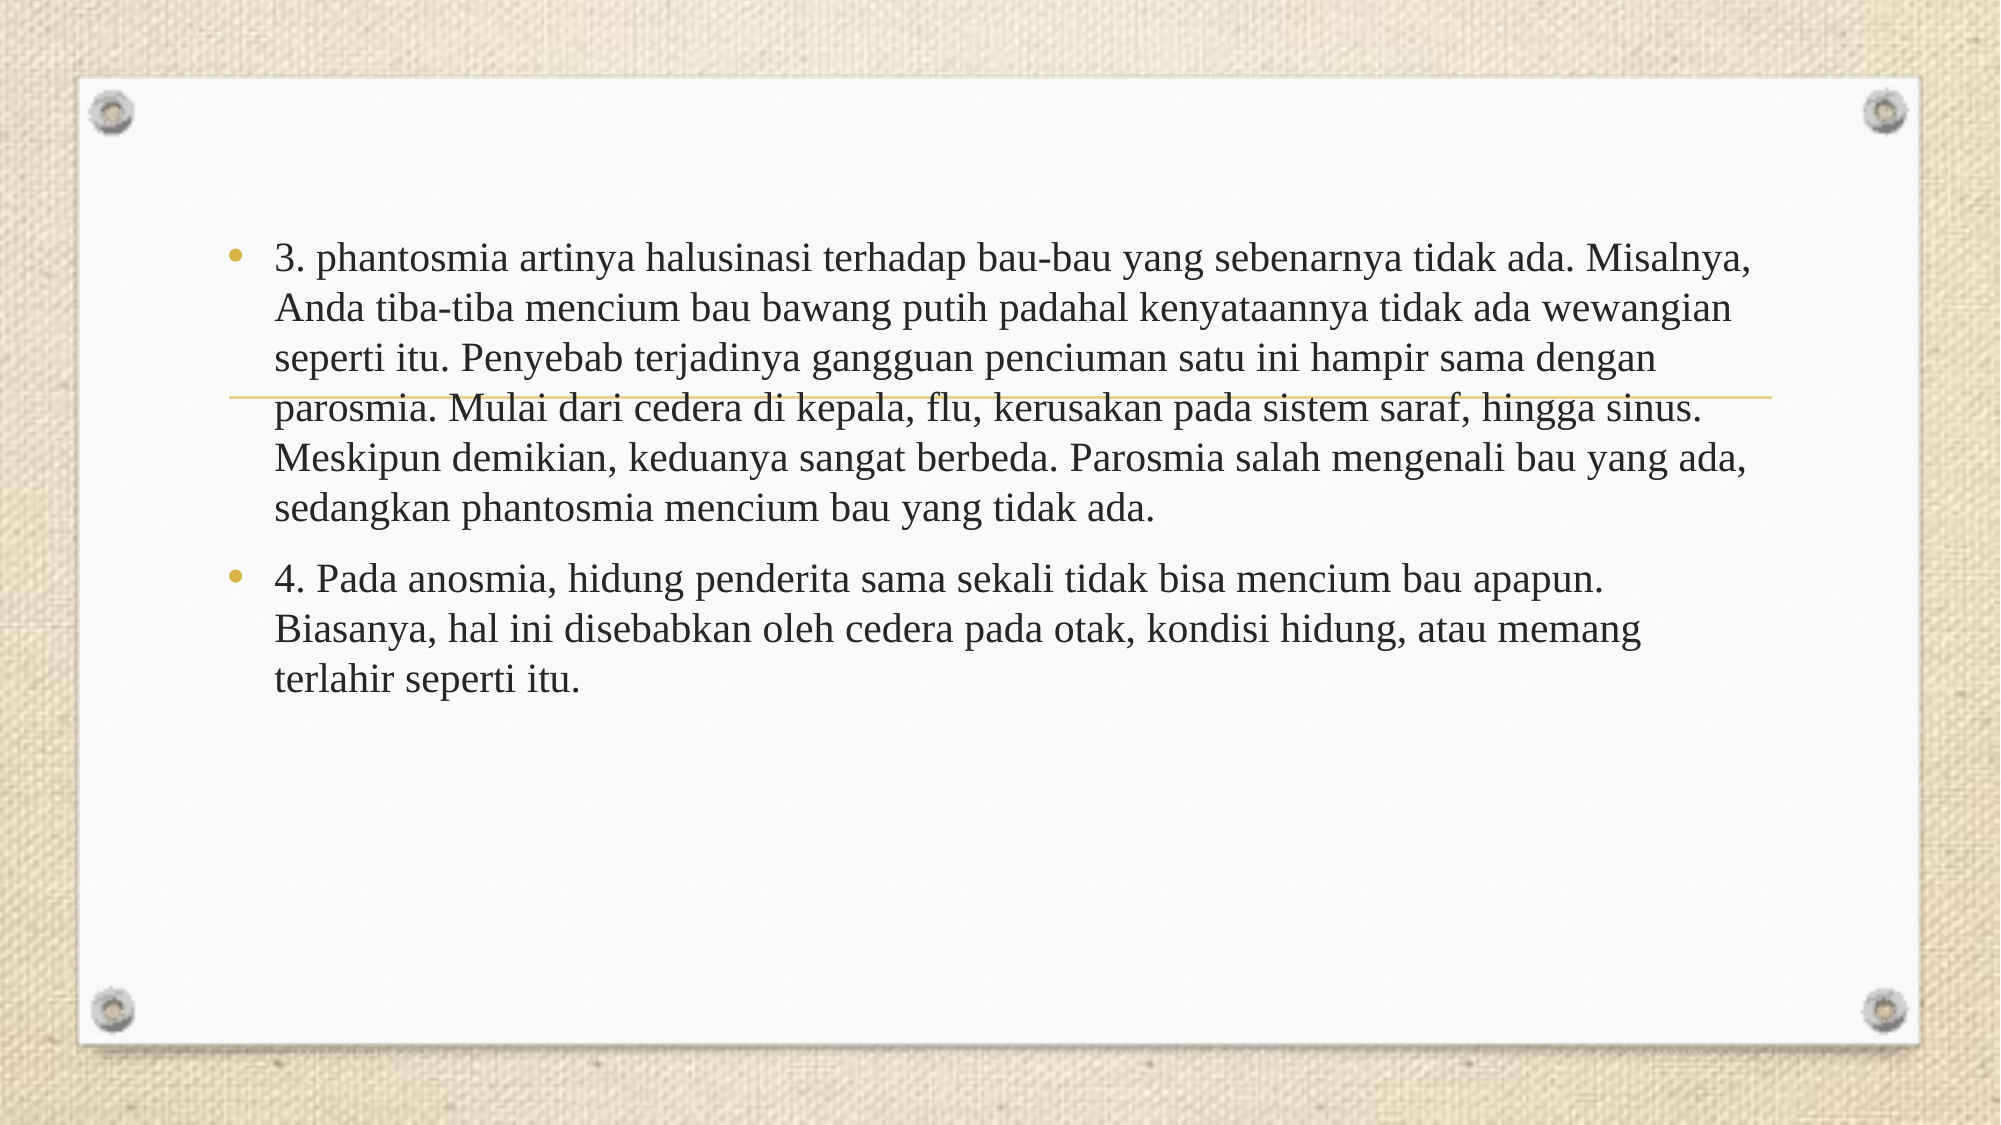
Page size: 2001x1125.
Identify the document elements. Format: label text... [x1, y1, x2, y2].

picture [0, 0, 2001, 1125]
list 3. phantosmia artinya halusinasi terhadap bau-bau yang sebenarnya tidak ada. Misalnya, Anda tiba-tiba mencium bau bawang putih padahal kenyataannya tidak ada wewangian seperti itu. Penyebab terjadinya gangguan penciuman satu ini hampir sama dengan parosmia. Mulai dari cedera di kepala, flu, kerusakan pada sistem saraf, hingga sinus. Meskipun demikian, keduanya sangat berbeda. Parosmia salah mengenali bau yang ada, sedangkan phantosmia mencium bau yang tidak ada. 4. Pada anosmia, hidung penderita sama sekali tidak bisa mencium bau apapun. Biasanya, hal ini disebabkan oleh cedera pada otak, kondisi hidung, atau memang terlahir seperti itu. [212, 222, 1788, 964]
